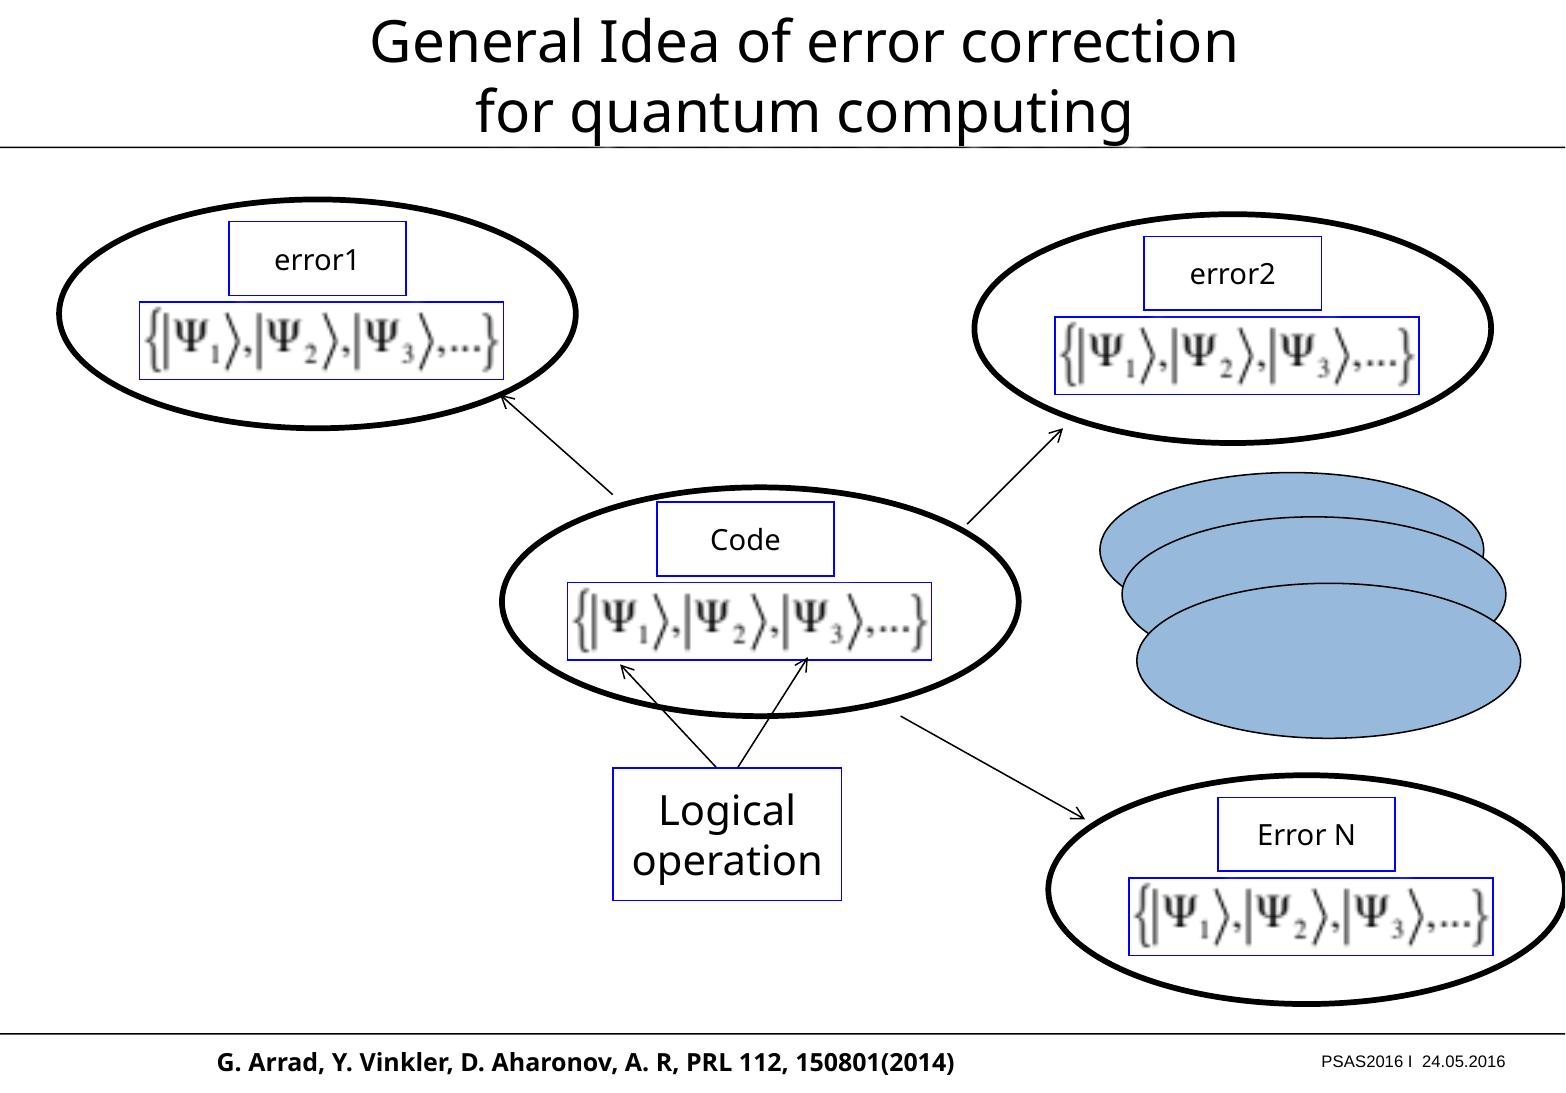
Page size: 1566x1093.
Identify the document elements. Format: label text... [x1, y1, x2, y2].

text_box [568, 582, 932, 660]
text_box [1099, 472, 1521, 714]
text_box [900, 715, 1566, 1005]
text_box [966, 213, 1492, 525]
text_box G. Arrad, Y. Vinkler, D. Aharonov, A. R, PRL 112, 150801(2014) [201, 1038, 971, 1084]
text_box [58, 199, 613, 495]
text_box General Idea of error correction for quantum computing [339, 14, 1270, 135]
footer PSAS2016 I 24.05.2016 [679, 1050, 1506, 1087]
text_box [501, 487, 1019, 710]
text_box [612, 656, 842, 901]
